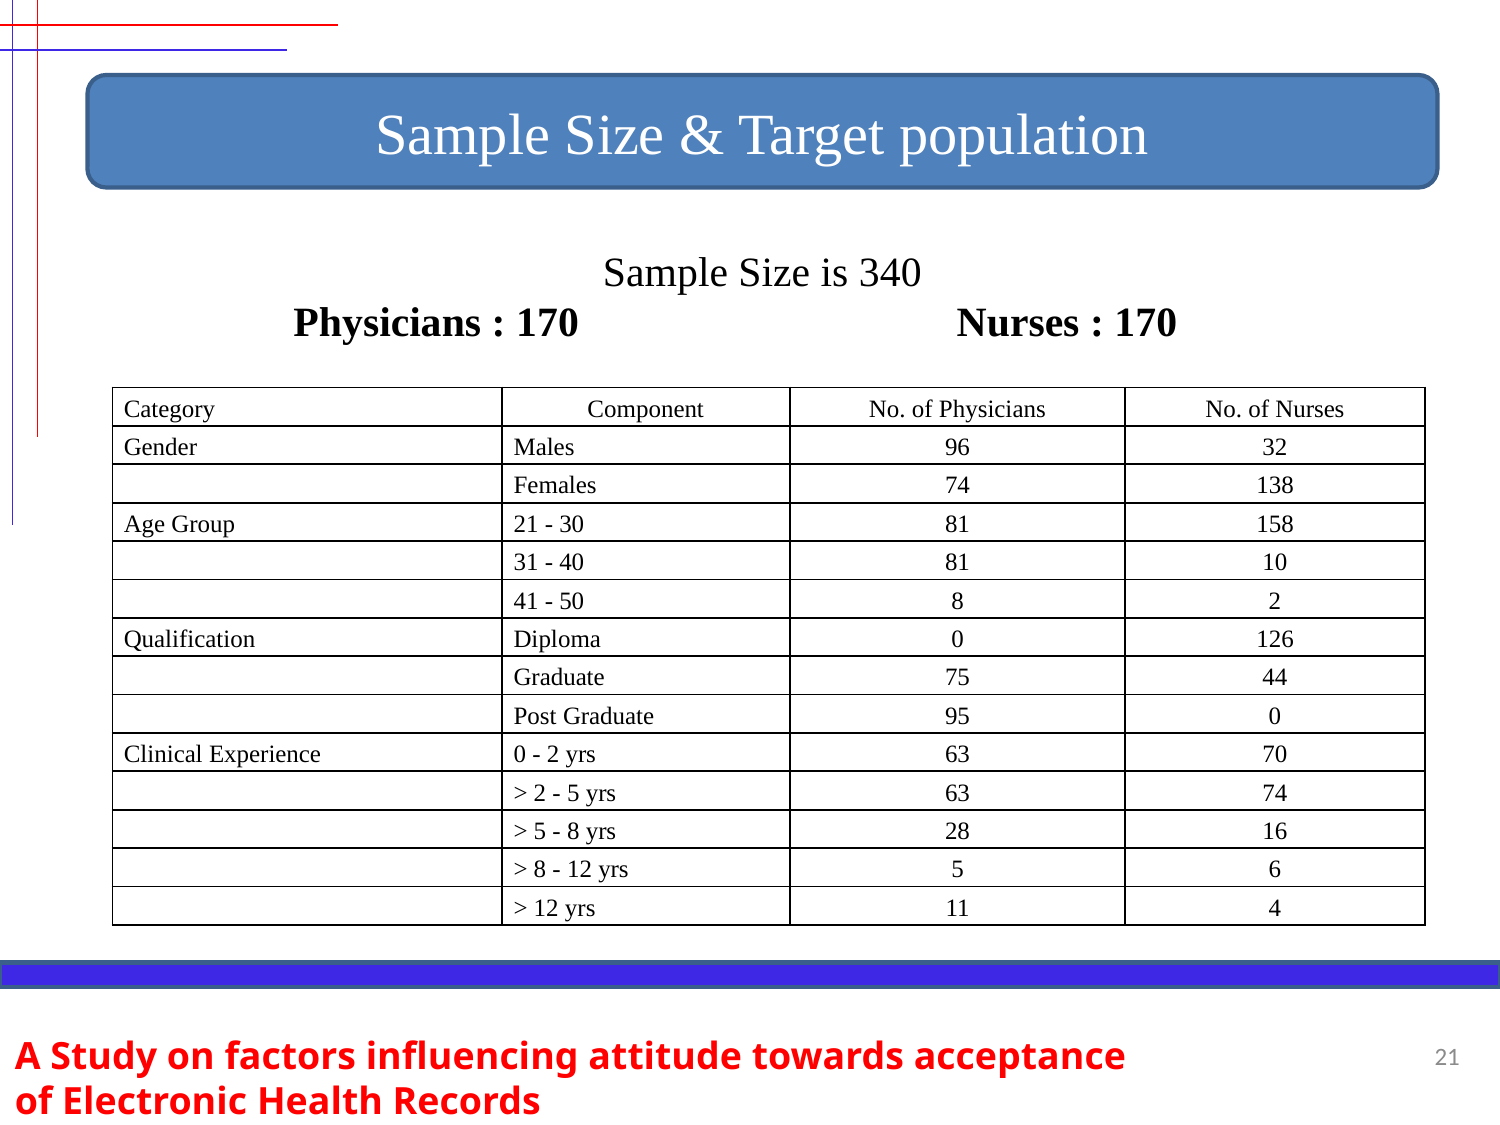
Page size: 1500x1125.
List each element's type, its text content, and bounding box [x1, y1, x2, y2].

table_cell 138 [1126, 465, 1424, 502]
table_cell 21 - 30 [503, 504, 789, 540]
table_cell 32 [1126, 427, 1424, 463]
table_cell > 12 yrs [503, 887, 789, 924]
table_cell 158 [1126, 504, 1424, 540]
table_cell 0 [1126, 695, 1424, 732]
table_cell 10 [1126, 542, 1424, 579]
text_box A Study on factors influencing attitude towards acceptance of Electronic Health Records [0, 1024, 1175, 1125]
text_box Sample Size & Target population [85, 72, 1440, 190]
table_cell 63 [791, 772, 1124, 809]
table_cell Age Group [113, 504, 501, 540]
table_cell 2 [1126, 580, 1424, 617]
table_cell 41 - 50 [503, 580, 789, 617]
table_cell 31 - 40 [503, 542, 789, 579]
table_cell Females [503, 465, 789, 502]
table_cell 81 [791, 542, 1124, 579]
table_cell Graduate [503, 657, 789, 694]
table_cell Qualification [113, 619, 501, 655]
table_cell 63 [791, 734, 1124, 770]
table_cell [113, 887, 501, 924]
table_cell Gender [113, 427, 501, 463]
table_cell 126 [1126, 619, 1424, 655]
table_cell [113, 542, 501, 579]
table_cell 0 - 2 yrs [503, 734, 789, 770]
table_cell Males [503, 427, 789, 463]
table_cell [113, 465, 501, 502]
table_cell 4 [1126, 887, 1424, 924]
table_cell 95 [791, 695, 1124, 732]
table_header No. of Physicians [791, 388, 1124, 425]
text_box [0, 960, 1500, 989]
table_cell > 5 - 8 yrs [503, 811, 789, 847]
table_cell 96 [791, 427, 1124, 463]
table_cell 44 [1126, 657, 1424, 694]
table_cell Clinical Experience [113, 734, 501, 770]
table_cell [113, 580, 501, 617]
table_cell > 2 - 5 yrs [503, 772, 789, 809]
table_cell [113, 695, 501, 732]
table_header Category [113, 388, 501, 425]
table_cell [113, 657, 501, 694]
table_cell > 8 - 12 yrs [503, 849, 789, 886]
table_cell 74 [791, 465, 1124, 502]
table_cell Post Graduate [503, 695, 789, 732]
table_header No. of Nurses [1126, 388, 1424, 425]
table_cell 81 [791, 504, 1124, 540]
table_header Component [503, 388, 789, 425]
text_box Sample Size is 340 Physicians : 170 Nurses : 170 [99, 237, 1425, 353]
table_cell 74 [1126, 772, 1424, 809]
table_cell [113, 849, 501, 886]
table_cell 28 [791, 811, 1124, 847]
table_cell [113, 811, 501, 847]
table_cell 75 [791, 657, 1124, 694]
table_cell 11 [791, 887, 1124, 924]
table_cell 70 [1126, 734, 1424, 770]
table_cell [113, 772, 501, 809]
table_cell Diploma [503, 619, 789, 655]
table_cell 0 [791, 619, 1124, 655]
slide_number 21 [1175, 1025, 1475, 1085]
table_cell 6 [1126, 849, 1424, 886]
table_cell 5 [791, 849, 1124, 886]
table_cell 8 [791, 580, 1124, 617]
table_cell 16 [1126, 811, 1424, 847]
